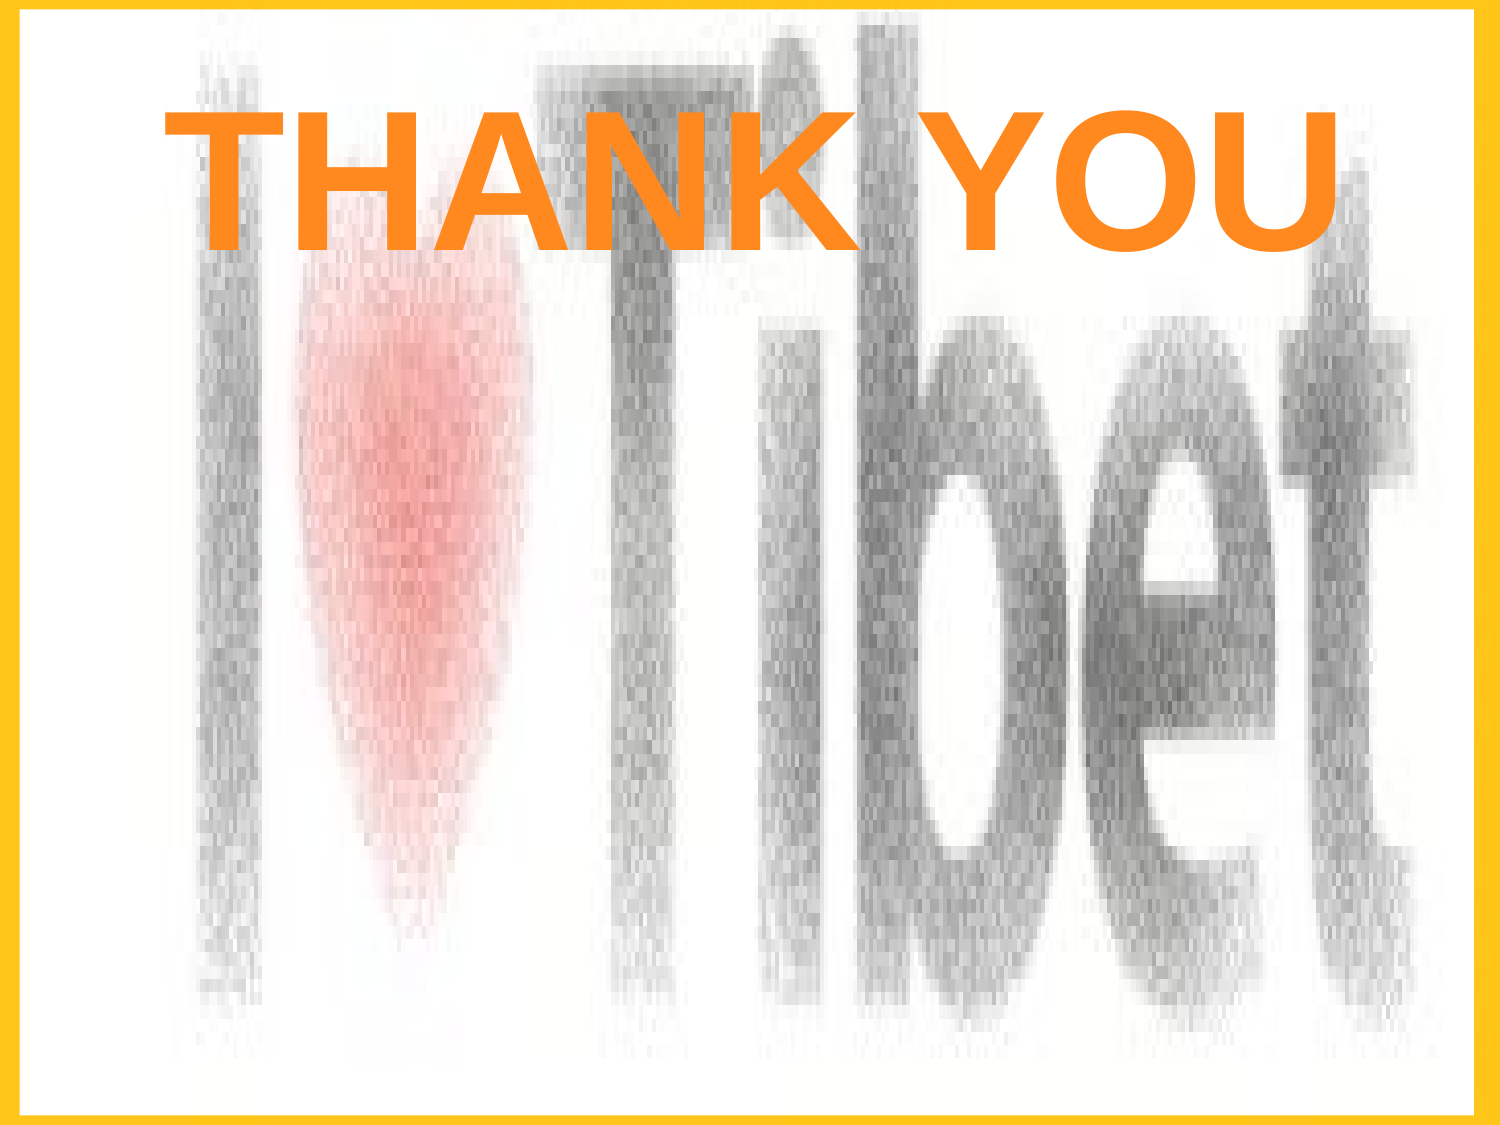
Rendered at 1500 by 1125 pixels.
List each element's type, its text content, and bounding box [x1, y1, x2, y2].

text_box [0, 0, 1500, 42]
text_box [0, 298, 1500, 1125]
text_box Thank You [0, 42, 1500, 298]
